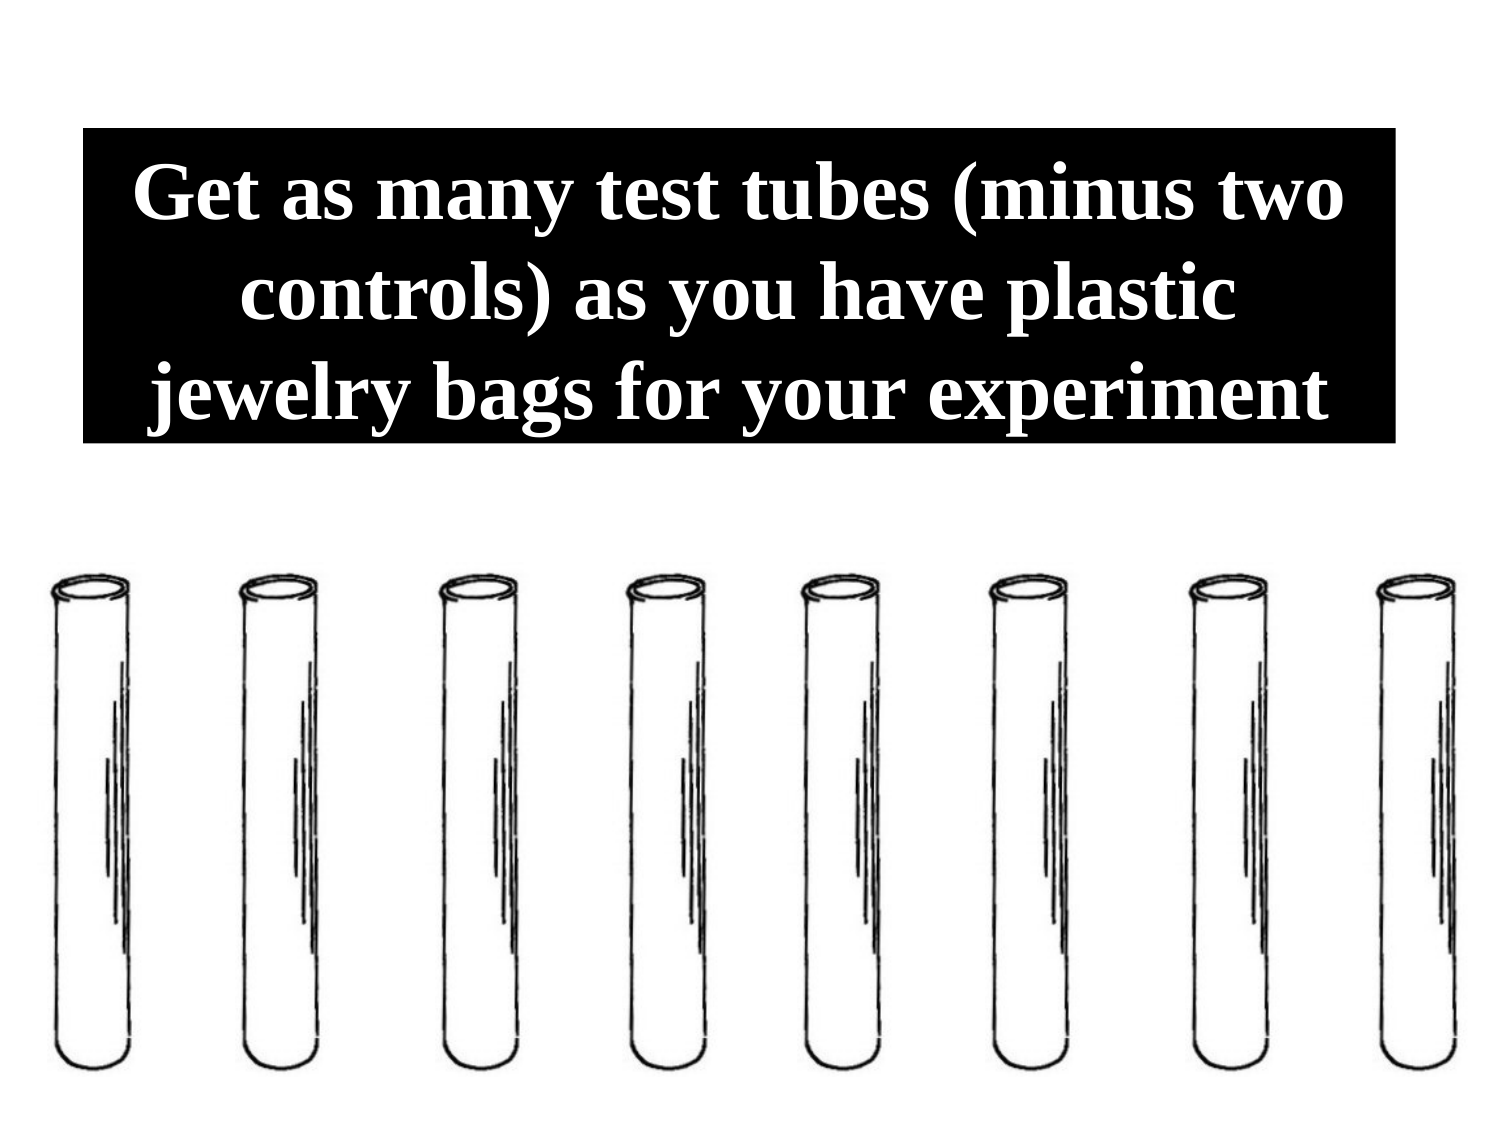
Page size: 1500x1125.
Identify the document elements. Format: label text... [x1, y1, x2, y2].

picture [224, 562, 333, 1078]
picture [1362, 562, 1471, 1078]
picture [1174, 562, 1283, 1078]
picture [787, 562, 896, 1078]
picture [424, 562, 533, 1078]
picture [37, 562, 146, 1078]
text_box Get as many test tubes (minus two controls) as you have plastic jewelry bags for your experiment [83, 128, 1396, 444]
picture [612, 562, 721, 1078]
picture [974, 562, 1083, 1078]
